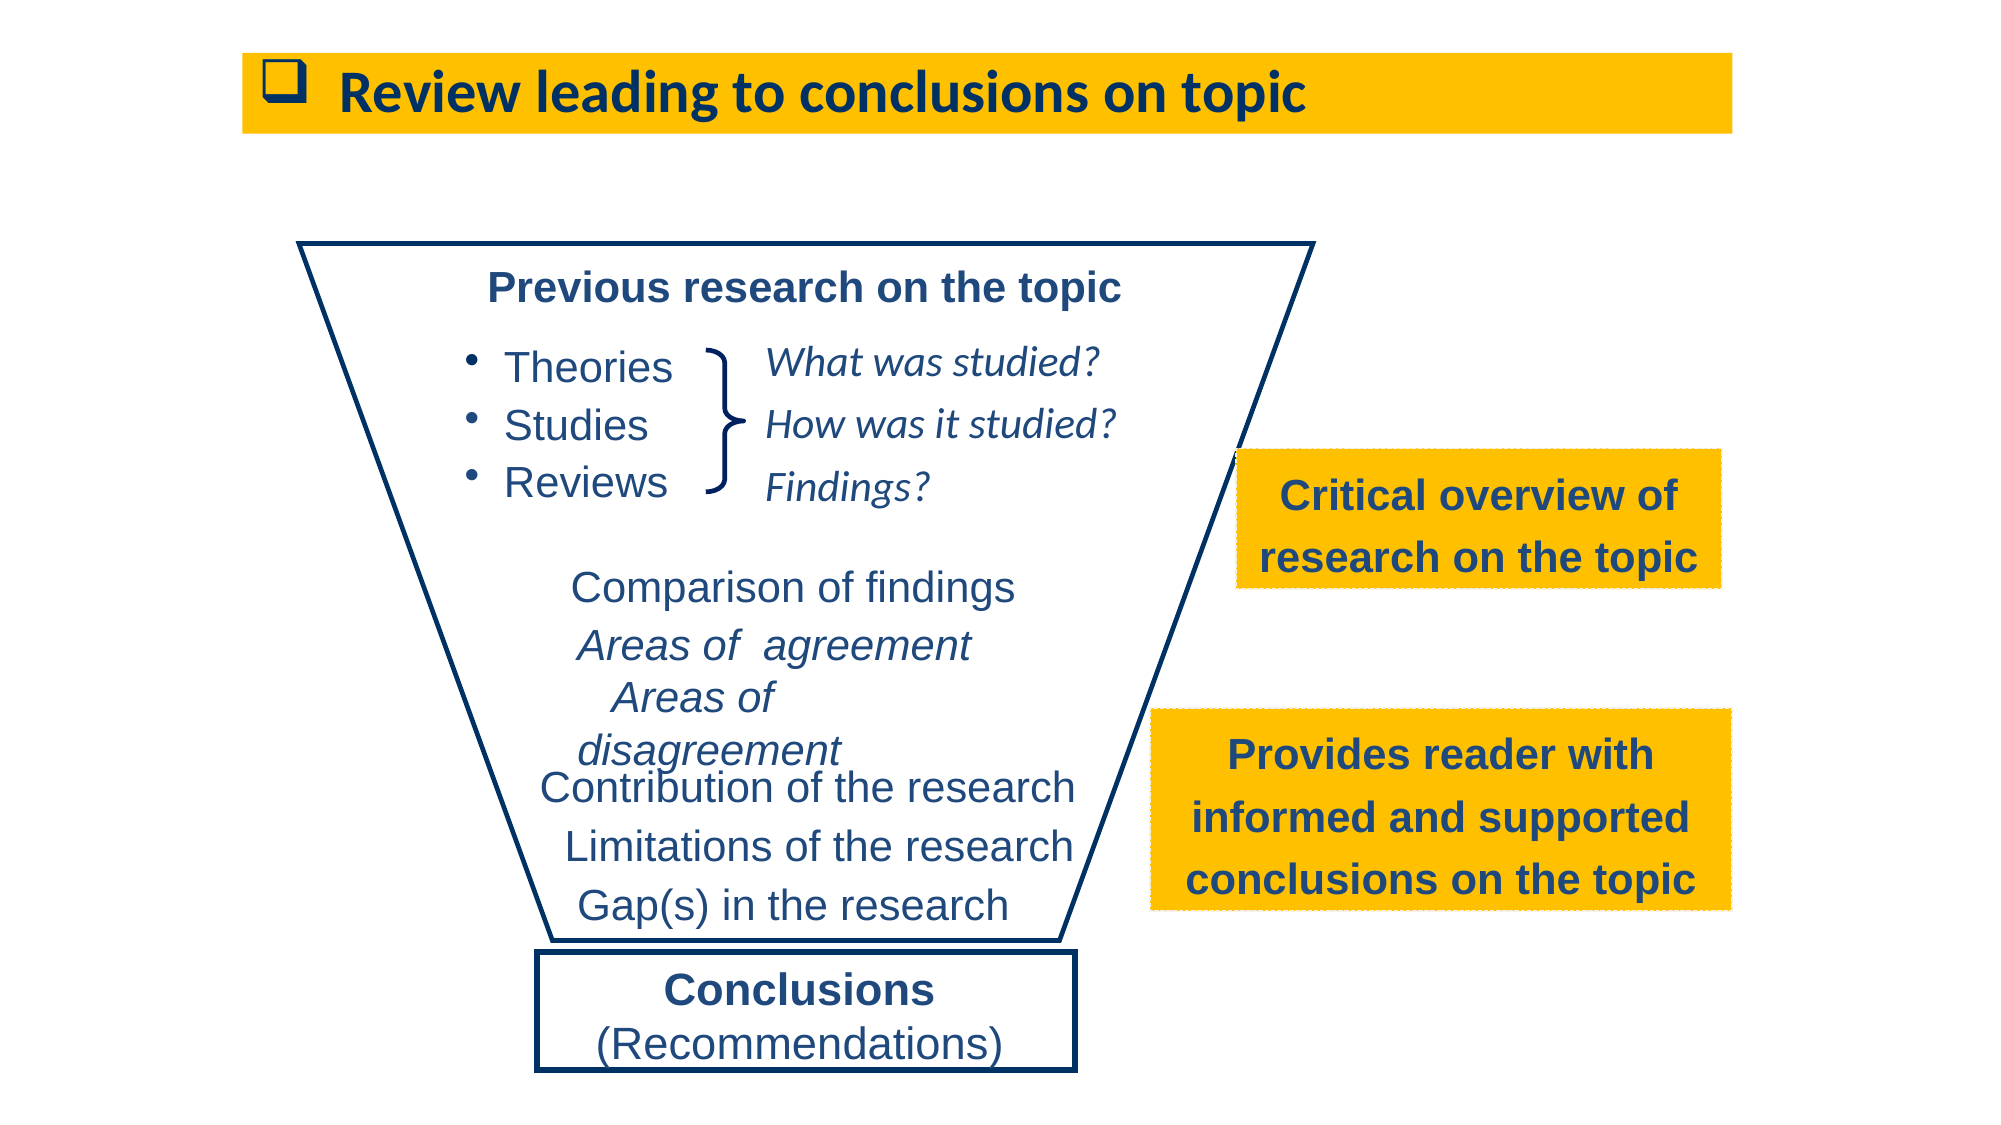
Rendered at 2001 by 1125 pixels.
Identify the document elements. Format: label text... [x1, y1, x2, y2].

text_box [1051, 952, 1076, 1071]
text_box Theories Studies Reviews [448, 326, 749, 514]
text_box Comparison of findings [511, 550, 1075, 619]
text_box Review leading to conclusions on topic [242, 52, 1733, 134]
text_box Previous research on the topic [386, 243, 1238, 321]
text_box [536, 952, 549, 1071]
text_box Gap(s) in the research [561, 869, 1075, 938]
text_box [1238, 243, 1314, 346]
text_box [298, 243, 1214, 941]
text_box What was studied? How was it studied? Findings? [749, 314, 1276, 518]
text_box Critical overview of research on the topic [1236, 448, 1722, 589]
text_box Limitations of the research [549, 810, 1150, 879]
text_box Provides reader with informed and supported conclusions on the topic [1150, 708, 1733, 912]
text_box Conclusions (Recommendations) [549, 952, 1051, 1077]
text_box [705, 350, 744, 492]
text_box Areas of agreement Areas of disagreement [561, 609, 1063, 751]
text_box Contribution of the research [524, 751, 1125, 820]
